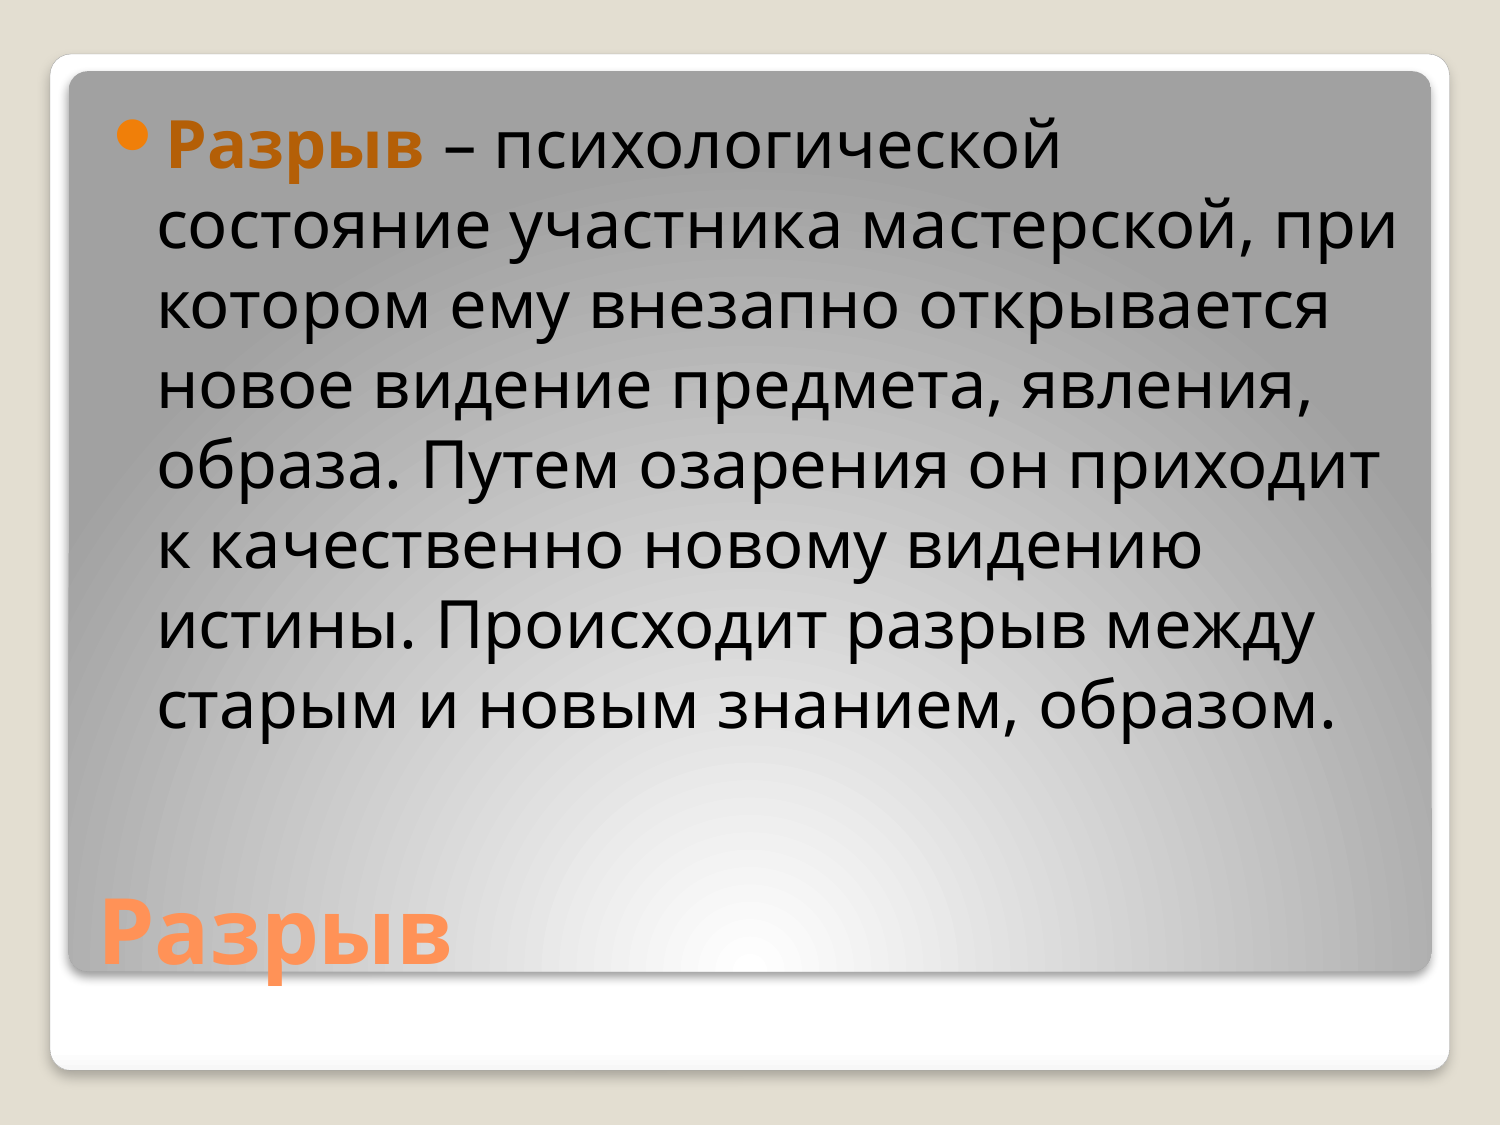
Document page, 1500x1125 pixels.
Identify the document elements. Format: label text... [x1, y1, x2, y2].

title Разрыв [82, 817, 1425, 990]
list Разрыв – психологической состояние участника мастерской, при котором ему внезапно открывается новое видение предмета, явления, образа. Путем озарения он приходит к качественно новому видению истины. Происходит разрыв между старым и новым знанием, образом. [82, 86, 1425, 774]
